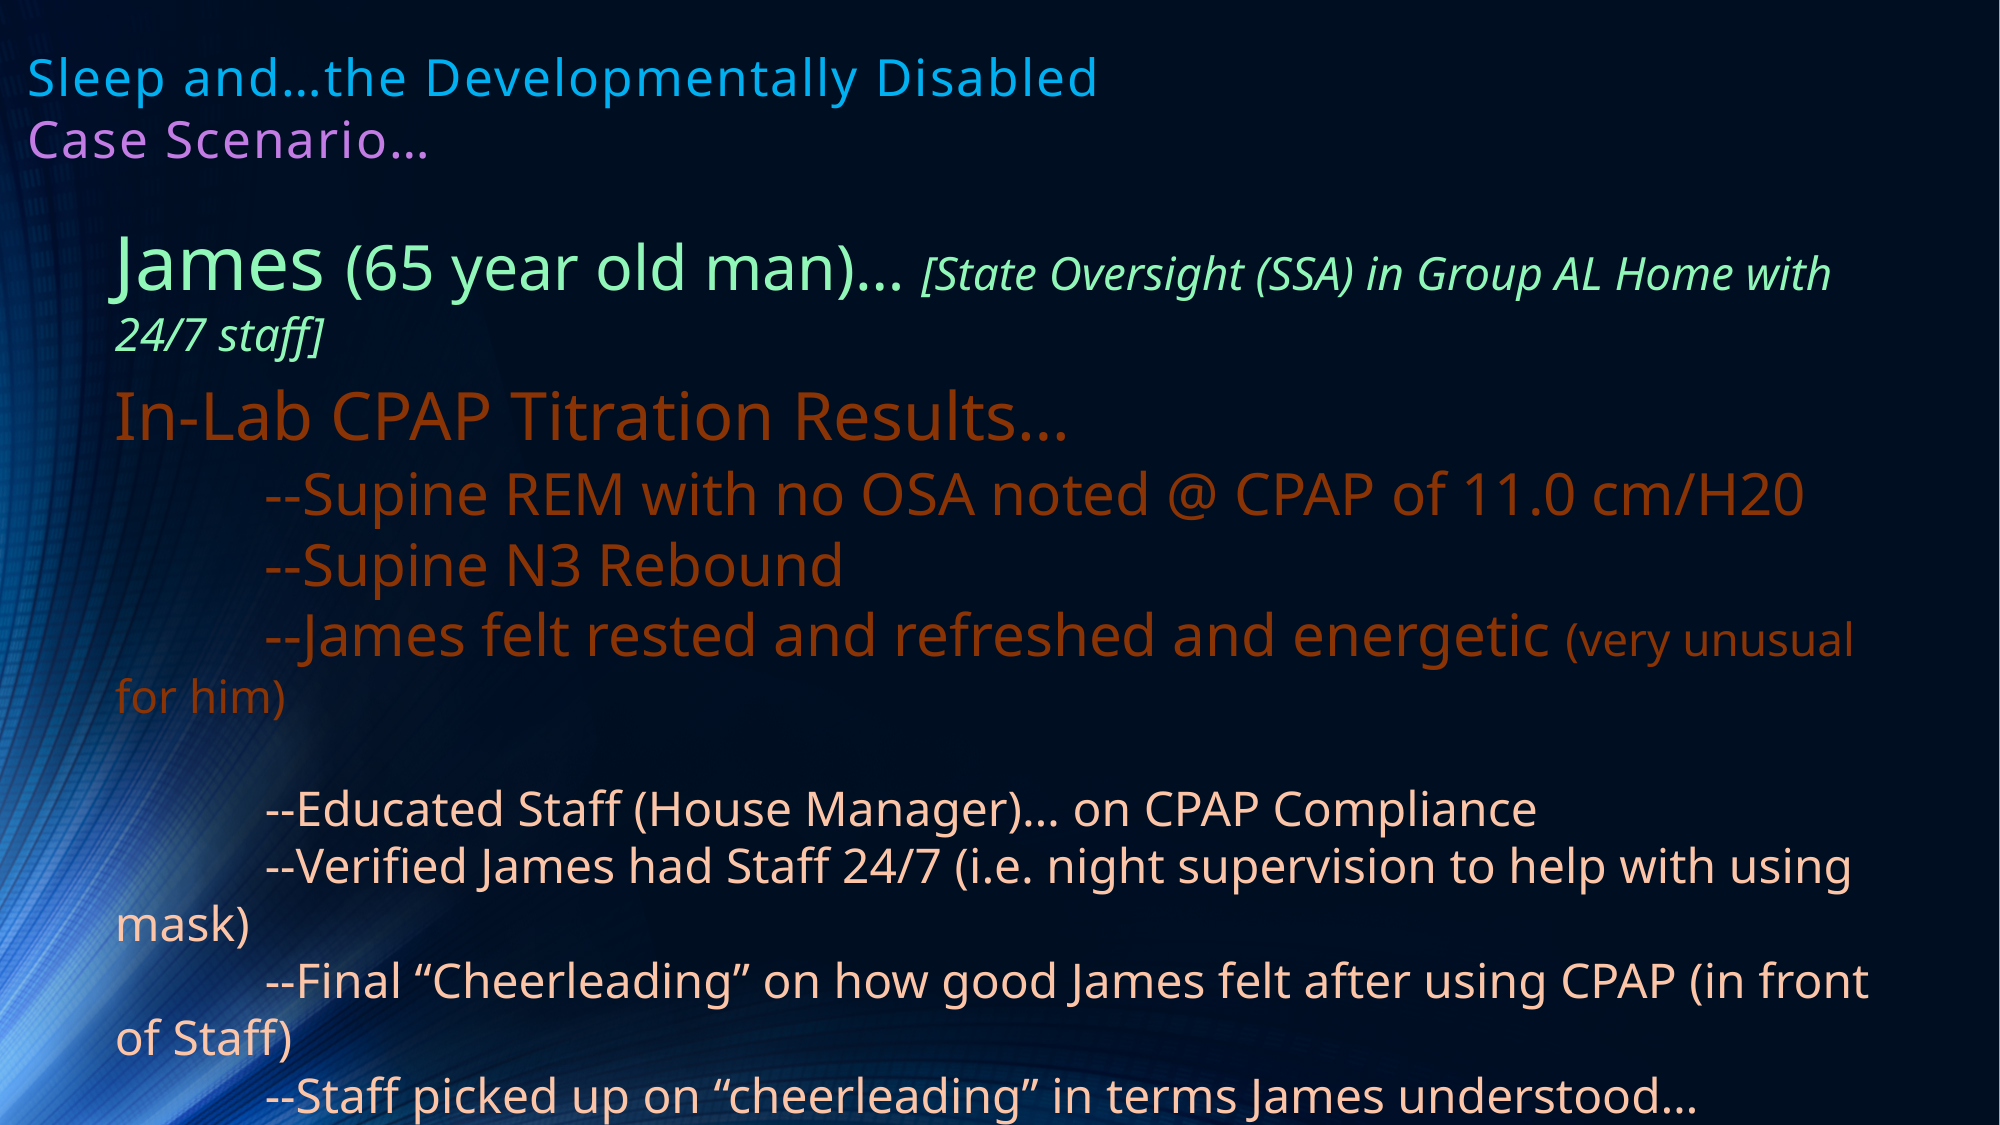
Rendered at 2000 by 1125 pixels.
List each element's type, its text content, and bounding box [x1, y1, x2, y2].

picture [0, 0, 2000, 1125]
title Sleep and…the Developmentally Disabled Case Scenario… [12, 37, 1712, 238]
list James (65 year old man)… [State Oversight (SSA) in Group AL Home with 24/7 staff] In-Lab CPAP Titration Results… --Supine REM with no OSA noted @ CPAP of 11.0 cm/H20 --Supine N3 Rebound --James felt rested and refreshed and energetic (very unusual for him) --Educated Staff (House Manager)… on CPAP Compliance --Verified James had Staff 24/7 (i.e. night supervision to help with using mask) --Final “Cheerleading” on how good James felt after using CPAP (in front of Staff) --Staff picked up on “cheerleading” in terms James understood… [99, 208, 1913, 1125]
